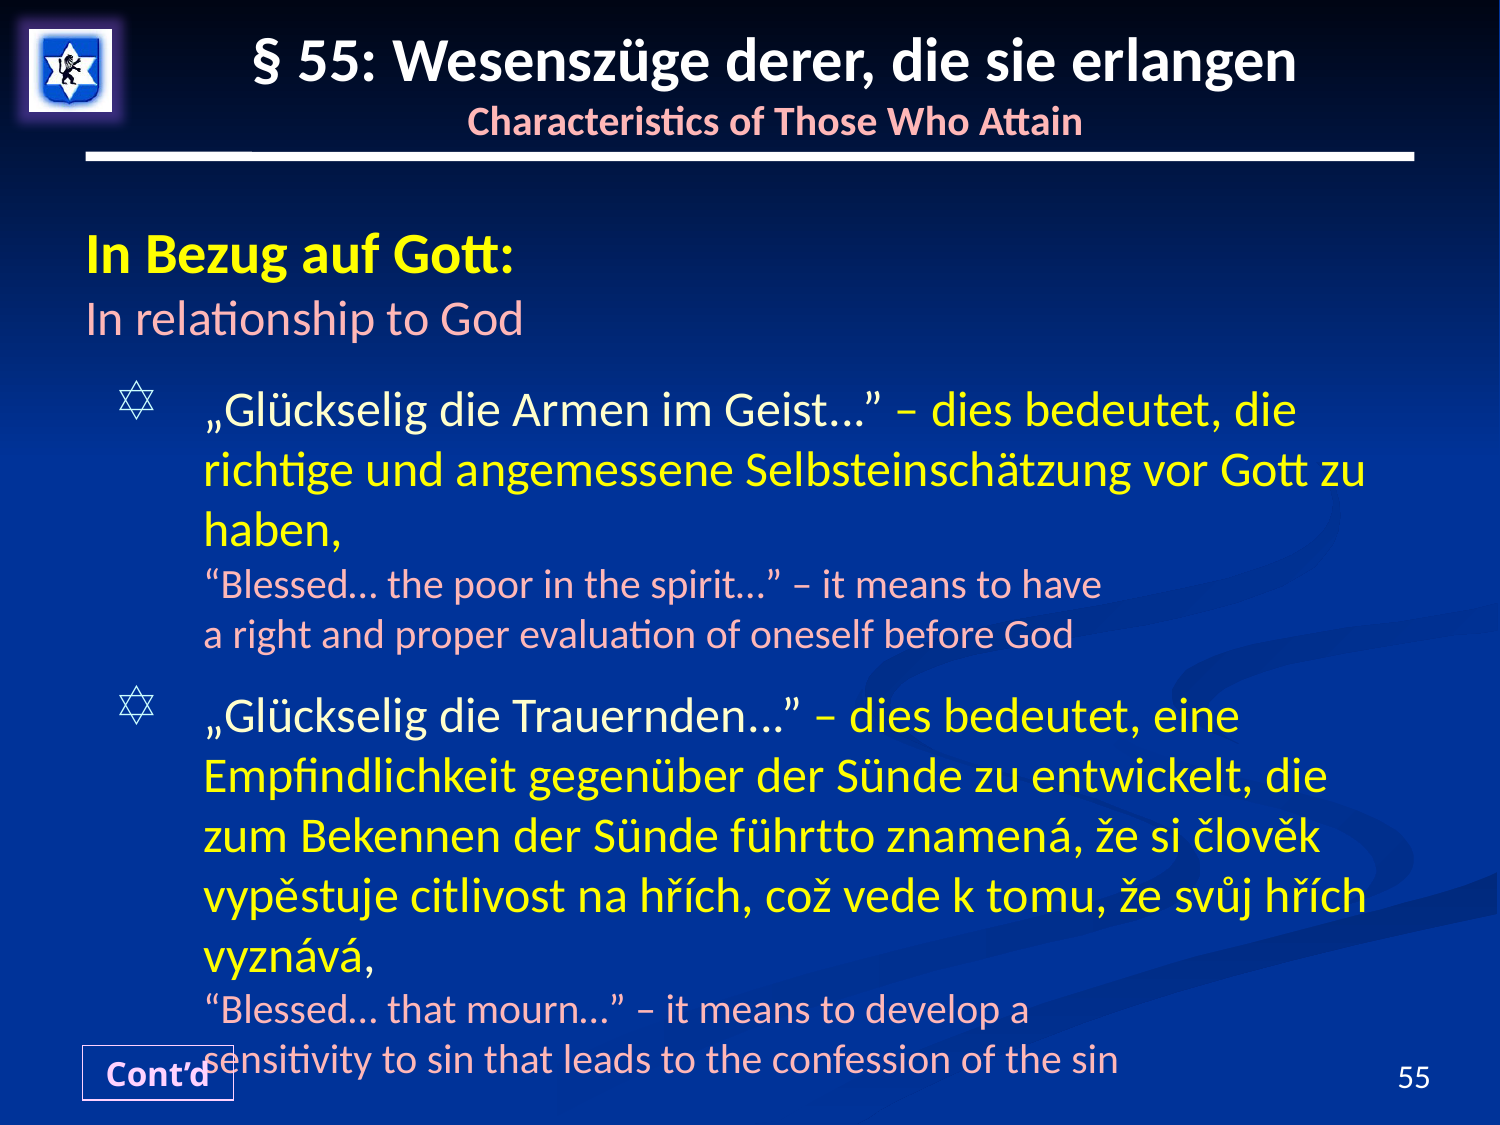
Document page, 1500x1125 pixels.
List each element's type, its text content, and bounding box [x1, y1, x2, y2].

text_box Cont’d [82, 1045, 234, 1100]
list In Bezug auf Gott: In relationship to God „Glückselig die Armen im Geist...” – dies bedeutet, die richtige und angemessene Selbsteinschätzung vor Gott zu haben, “Blessed… the poor in the spirit…” – it means to have a right and proper evaluation of oneself before God „Glückselig die Trauernden...” – dies bedeutet, eine Empfindlichkeit gegenüber der Sünde zu entwickelt, die zum Bekennen der Sünde führtto znamená, že si člověk vypěstuje citlivost na hřích, což vede k tomu, že svůj hřích vyznává, “Blessed… that mourn…” – it means to develop a sensitivity to sin that leads to the confession of the sin [85, 215, 1414, 1035]
title § 55: Wesenszüge derer, die sie erlangen Characteristics of Those Who Attain [137, 16, 1415, 146]
slide_number 55 [1363, 1049, 1465, 1104]
picture [29, 29, 112, 112]
